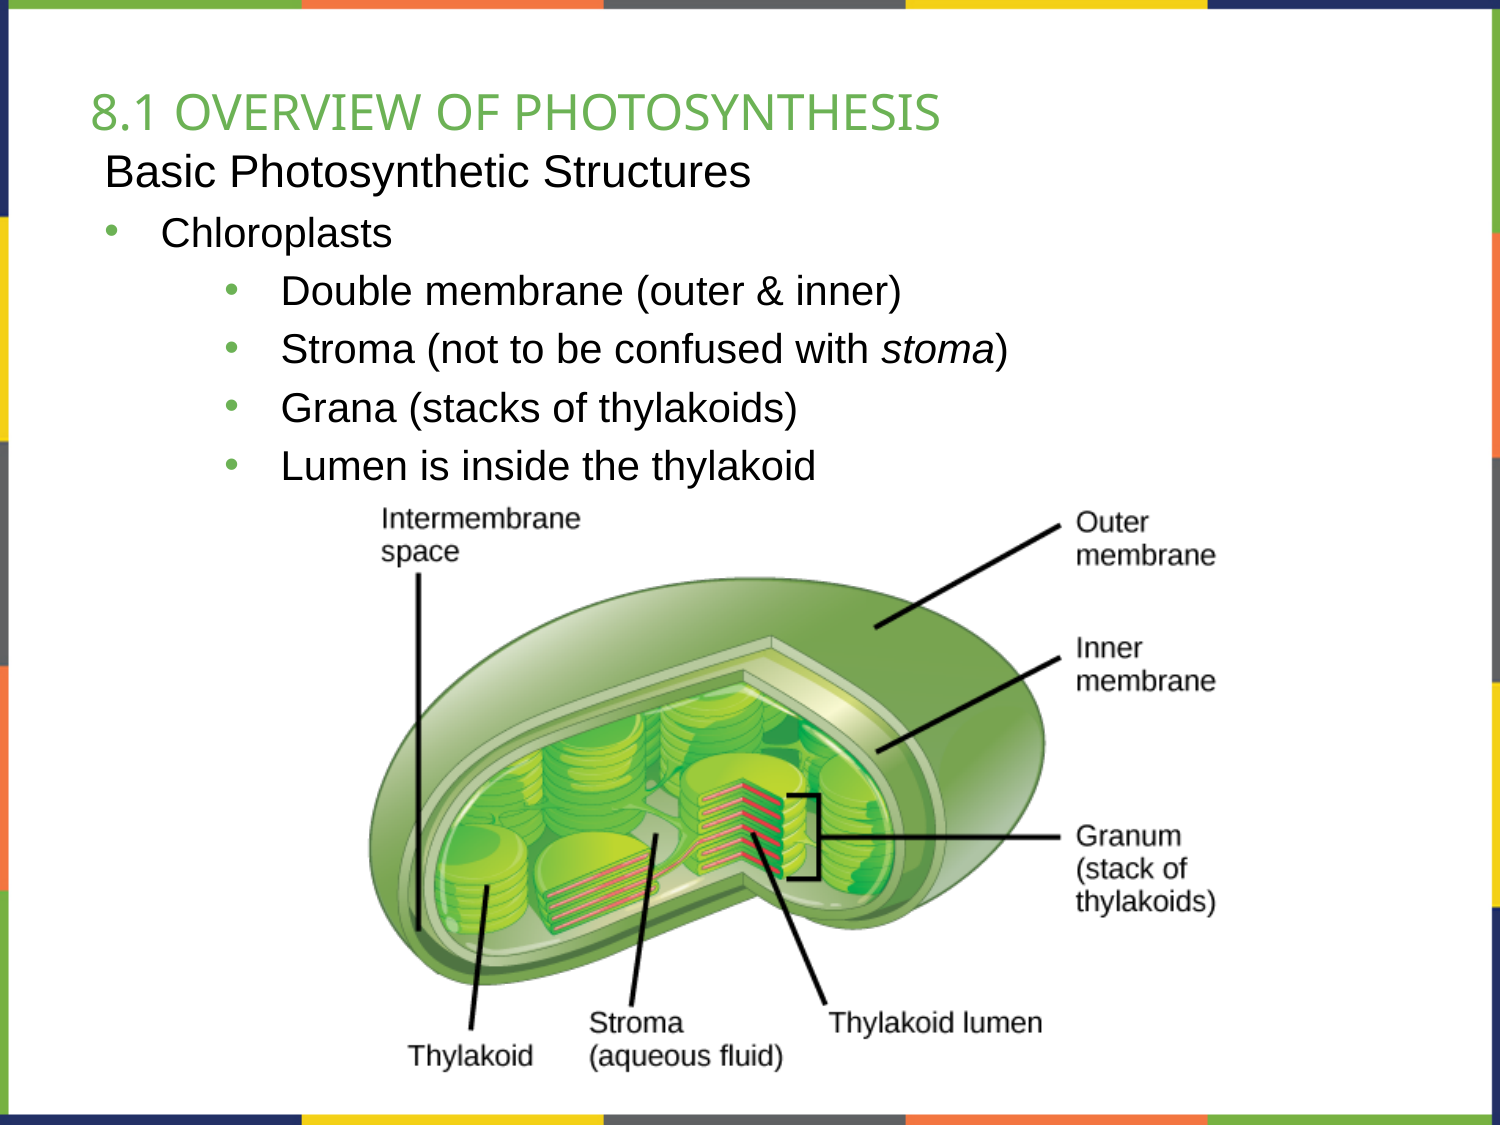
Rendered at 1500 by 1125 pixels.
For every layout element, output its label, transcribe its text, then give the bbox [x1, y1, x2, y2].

picture [0, 0, 1500, 1125]
title 8.1 OVERVIEW OF PHOTOSYNTHESIS [75, 39, 1398, 148]
list Basic Photosynthetic Structures Chloroplasts Double membrane (outer & inner) Stroma (not to be confused with stoma) Grana (stacks of thylakoids) Lumen is inside the thylakoid [89, 134, 1450, 560]
